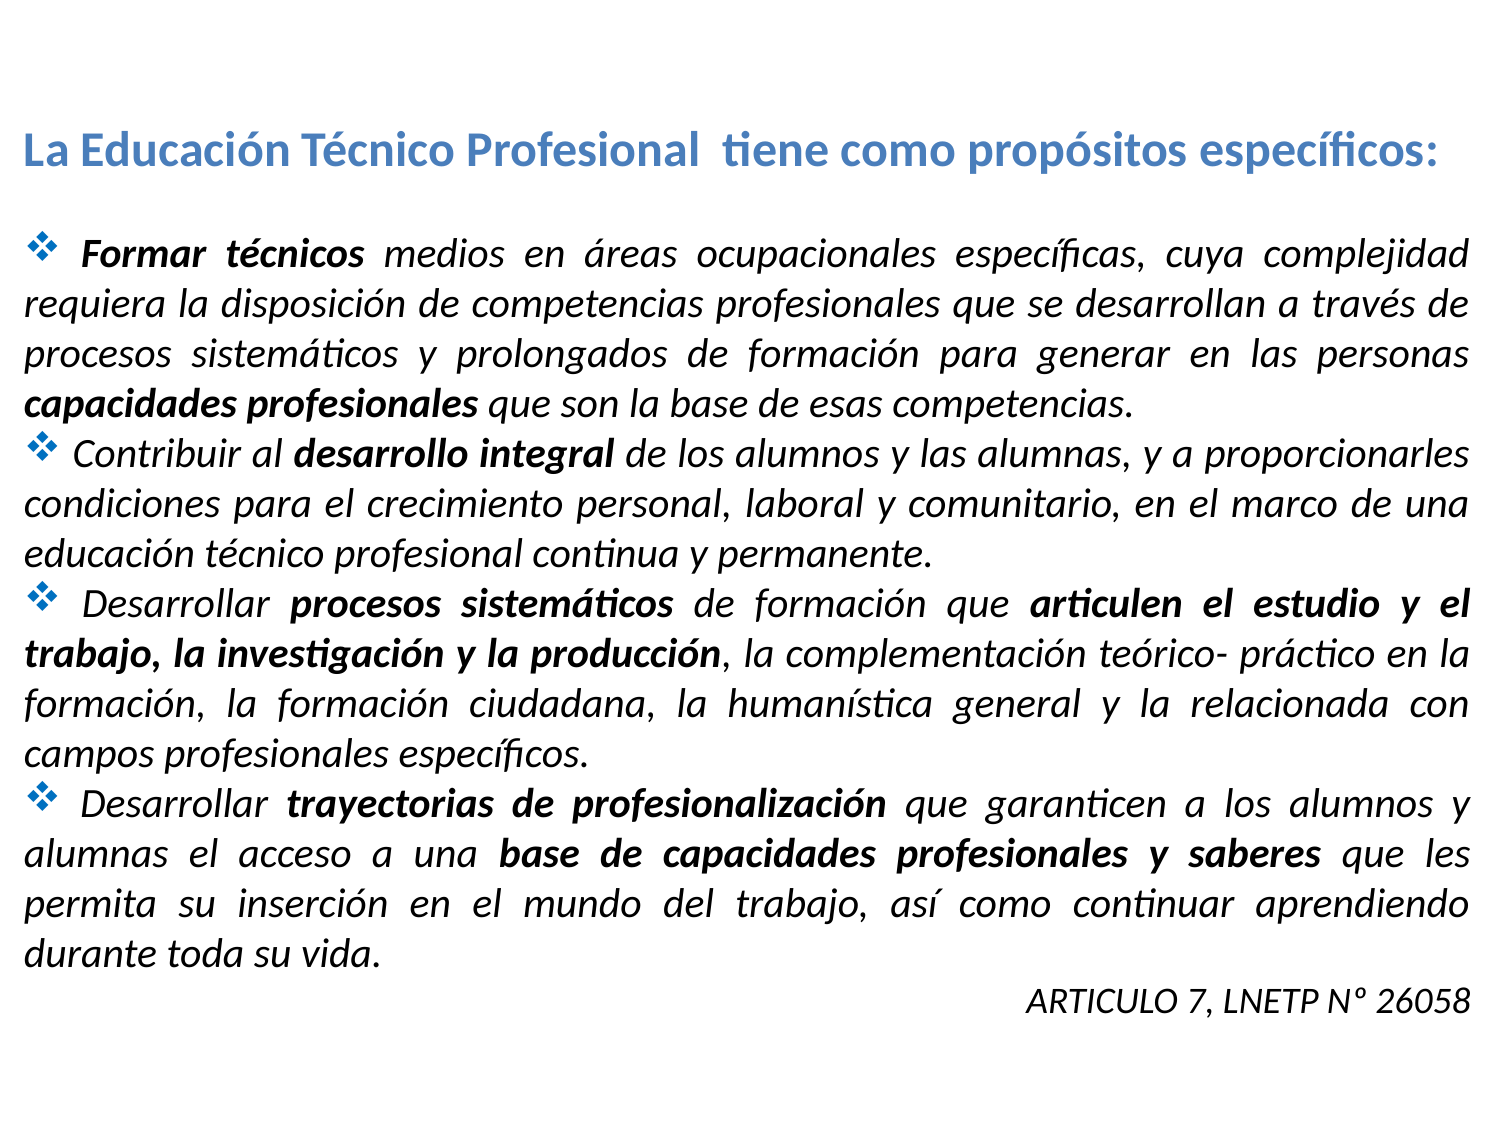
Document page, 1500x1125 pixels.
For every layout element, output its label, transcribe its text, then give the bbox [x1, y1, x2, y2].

text_box La Educación Técnico Profesional tiene como propósitos específicos: Formar técnicos medios en áreas ocupacionales específicas, cuya complejidad requiera la disposición de competencias profesionales que se desarrollan a través de procesos sistemáticos y prolongados de formación para generar en las personas capacidades profesionales que son la base de esas competencias. Contribuir al desarrollo integral de los alumnos y las alumnas, y a proporcionarles condiciones para el crecimiento personal, laboral y comunitario, en el marco de una educación técnico profesional continua y permanente. Desarrollar procesos sistemáticos de formación que articulen el estudio y el trabajo, la investigación y la producción, la complementación teórico- práctico en la formación, la formación ciudadana, la humanística general y la relacionada con campos profesionales específicos. Desarrollar trayectorias de profesionalización que garanticen a los alumnos y alumnas el acceso a una base de capacidades profesionales y saberes que les permita su inserción en el mundo del trabajo, así como continuar aprendiendo durante toda su vida. ARTICULO 7, LNETP Nº 26058 [9, 108, 1486, 1029]
